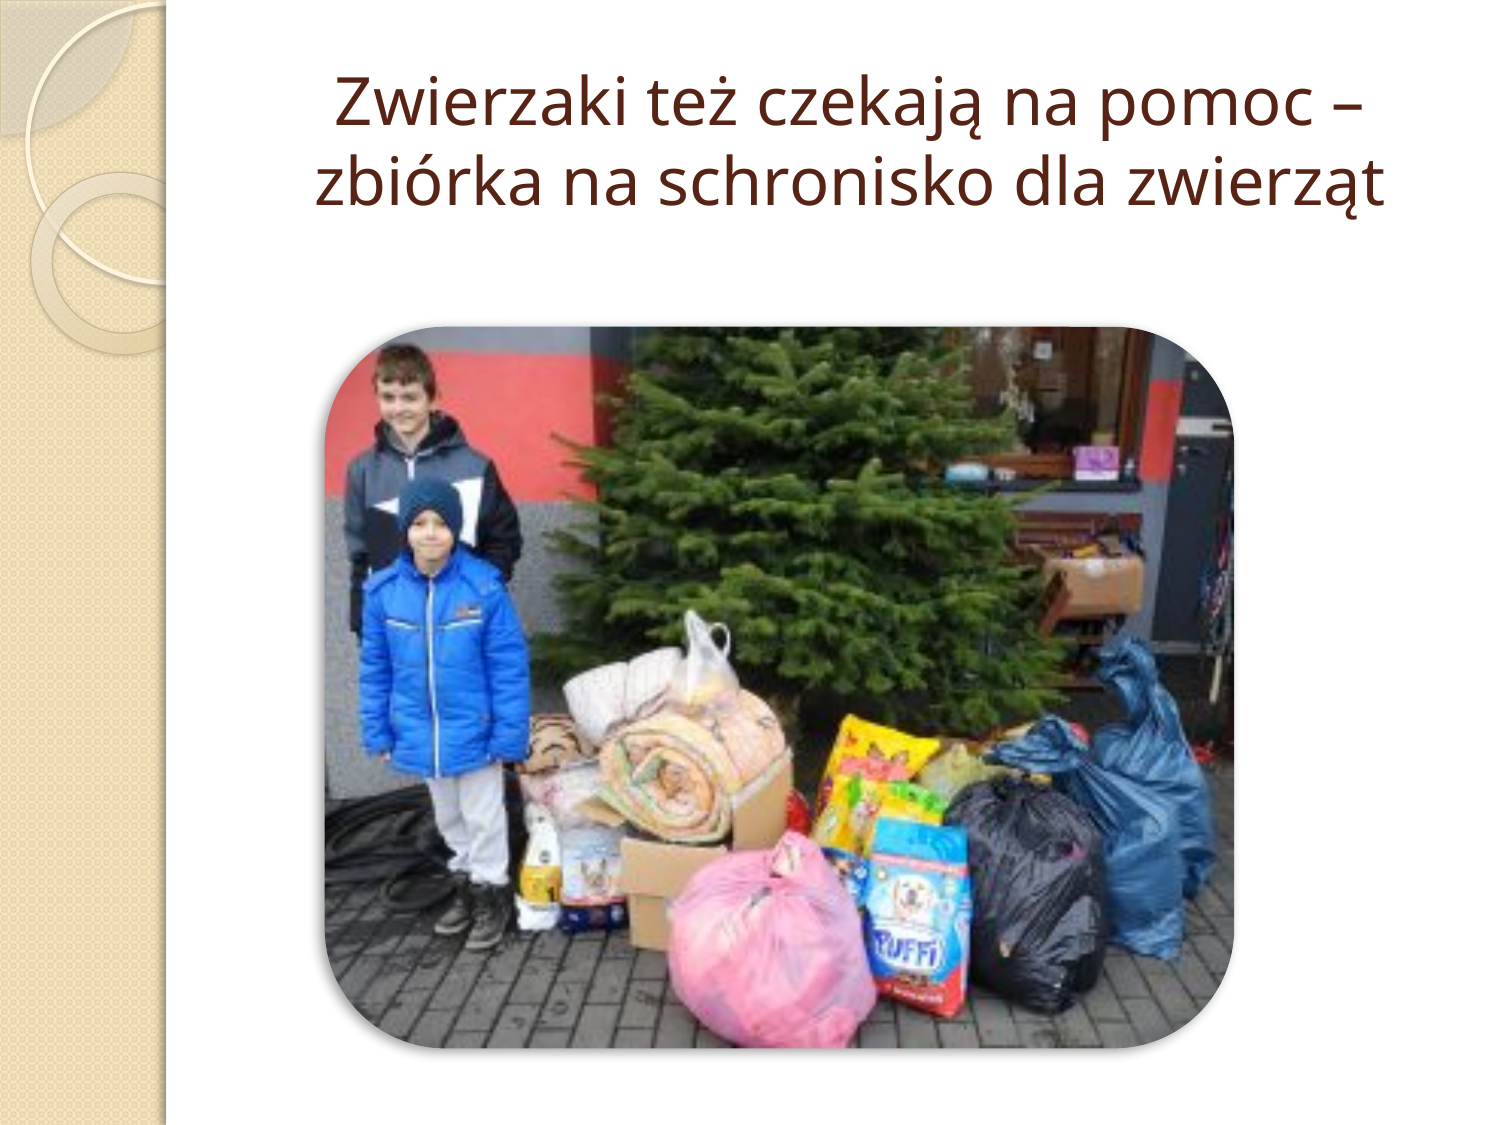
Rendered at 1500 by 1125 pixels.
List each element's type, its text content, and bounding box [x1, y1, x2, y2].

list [324, 326, 1235, 1049]
title Zwierzaki też czekają na pomoc – zbiórka na schronisko dla zwierząt [235, 45, 1466, 233]
